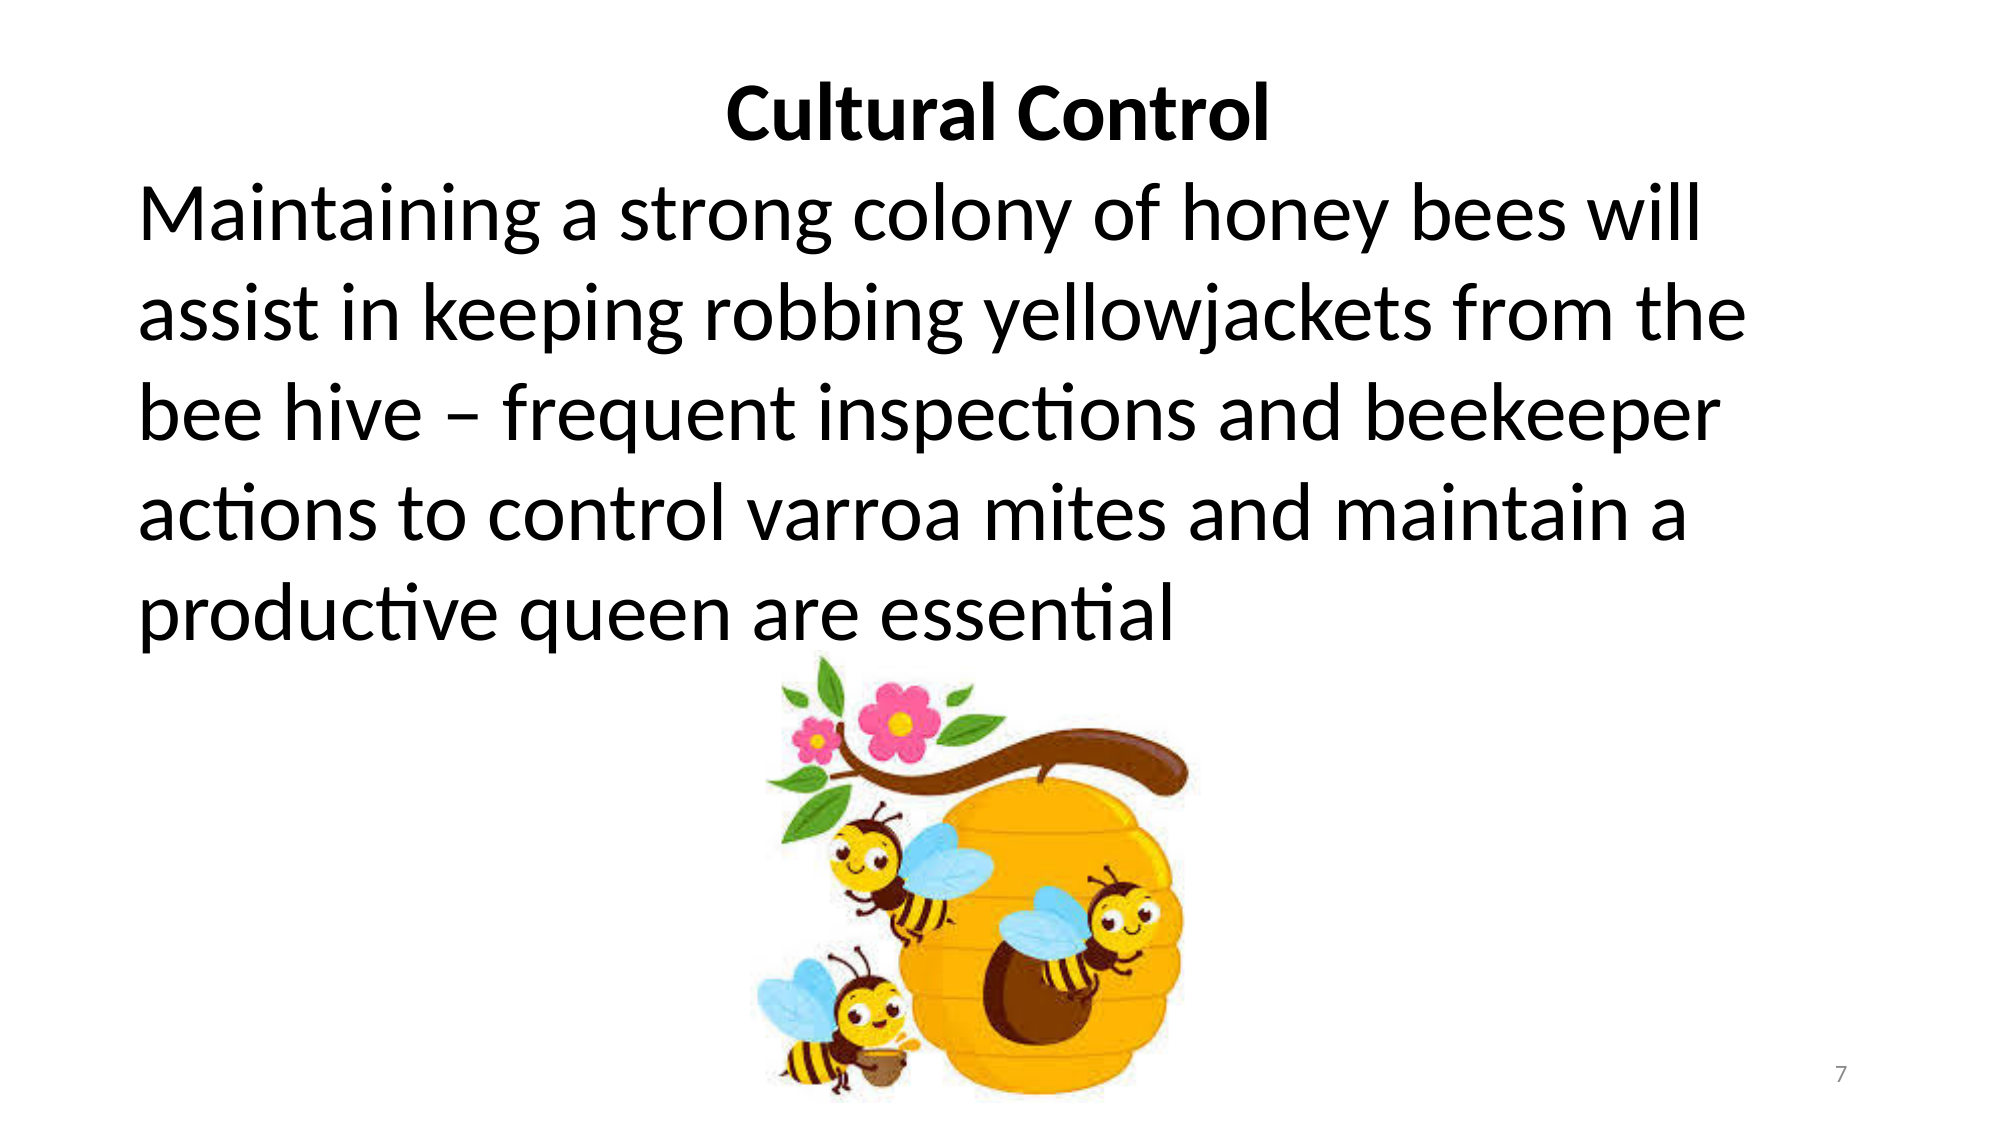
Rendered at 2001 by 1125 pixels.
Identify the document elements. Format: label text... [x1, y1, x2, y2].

text_box Cultural Control Maintaining a strong colony of honey bees will assist in keeping robbing yellowjackets from the bee hive – frequent inspections and beekeeper actions to control varroa mites and maintain a productive queen are essential [122, 49, 1877, 755]
slide_number 7 [1412, 1042, 1863, 1103]
picture [750, 650, 1203, 1103]
